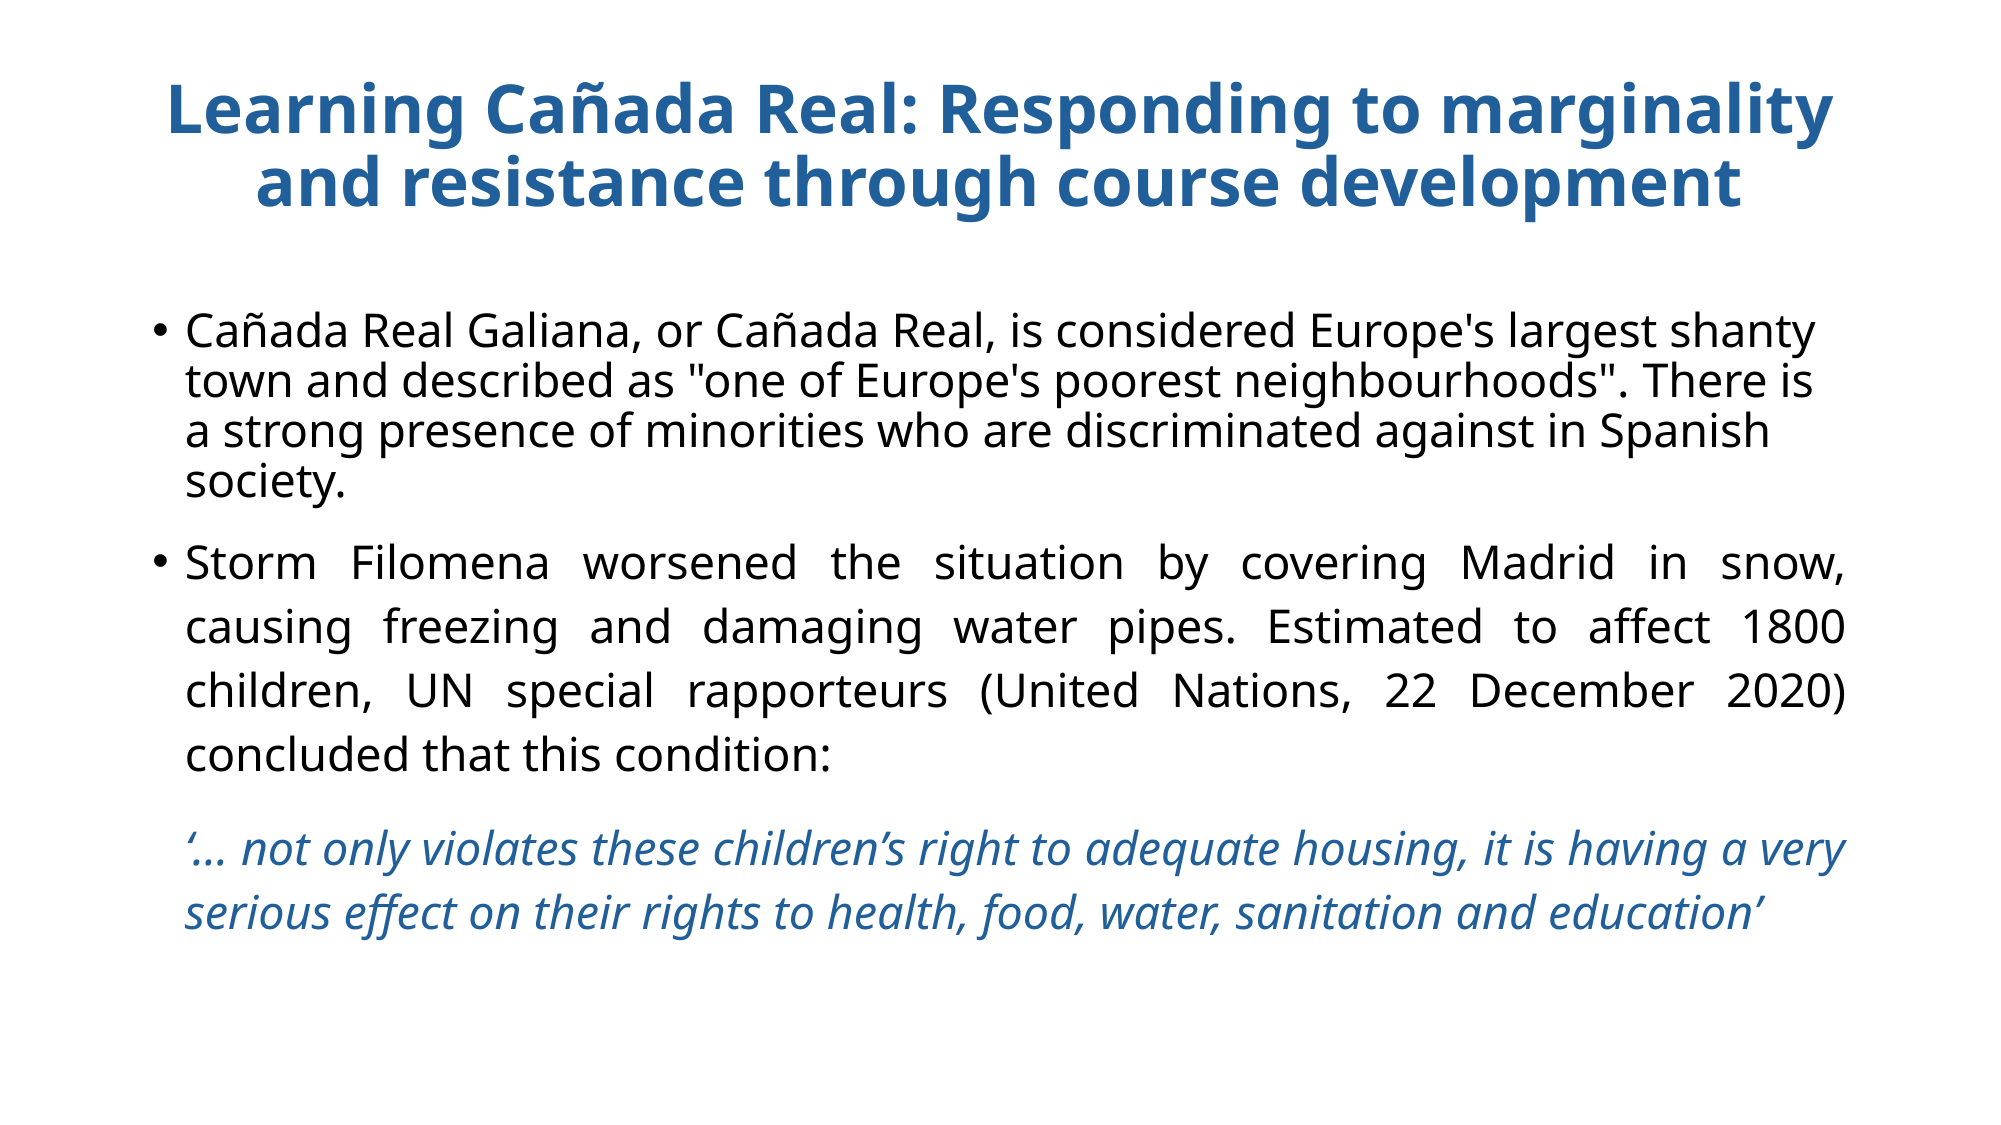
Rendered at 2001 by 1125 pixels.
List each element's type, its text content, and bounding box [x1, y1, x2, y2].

title Learning Cañada Real: Responding to marginality and resistance through course development [137, 59, 1863, 278]
list Cañada Real Galiana, or Cañada Real, is considered Europe's largest shanty town and described as "one of Europe's poorest neighbourhoods". There is a strong presence of minorities who are discriminated against in Spanish society. Storm Filomena worsened the situation by covering Madrid in snow, causing freezing and damaging water pipes. Estimated to affect 1800 children, UN special rapporteurs (United Nations, 22 December 2020) concluded that this condition: ‘… not only violates these children’s right to adequate housing, it is having a very serious effect on their rights to health, food, water, sanitation and education’ [137, 299, 1863, 1014]
